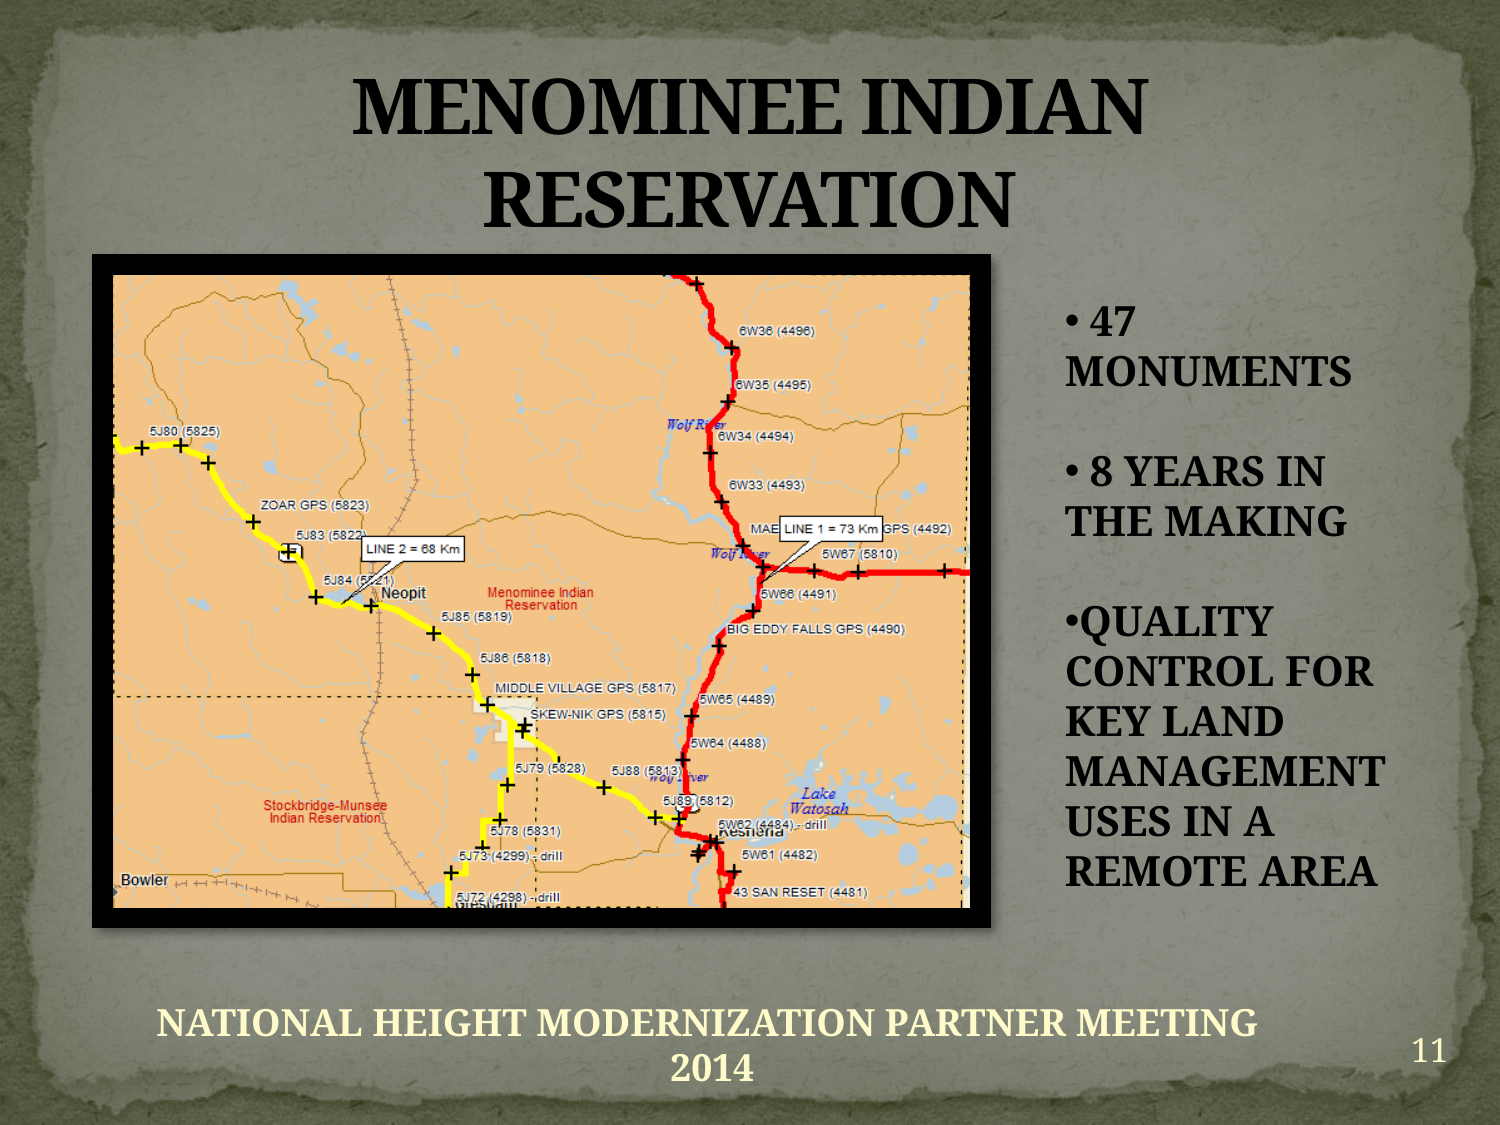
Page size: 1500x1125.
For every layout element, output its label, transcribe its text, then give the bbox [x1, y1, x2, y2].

text_box 47 MONUMENTS 8 YEARS IN THE MAKING QUALITY CONTROL FOR KEY LAND MANAGEMENT USES IN A REMOTE AREA [1049, 287, 1438, 953]
footer NATIONAL HEIGHT MODERNIZATION PARTNER MEETING 2014 [99, 1012, 1325, 1076]
slide_number 11 [1379, 1014, 1480, 1089]
title MENOMINEE INDIAN RESERVATION [74, 49, 1425, 251]
picture [112, 274, 972, 908]
